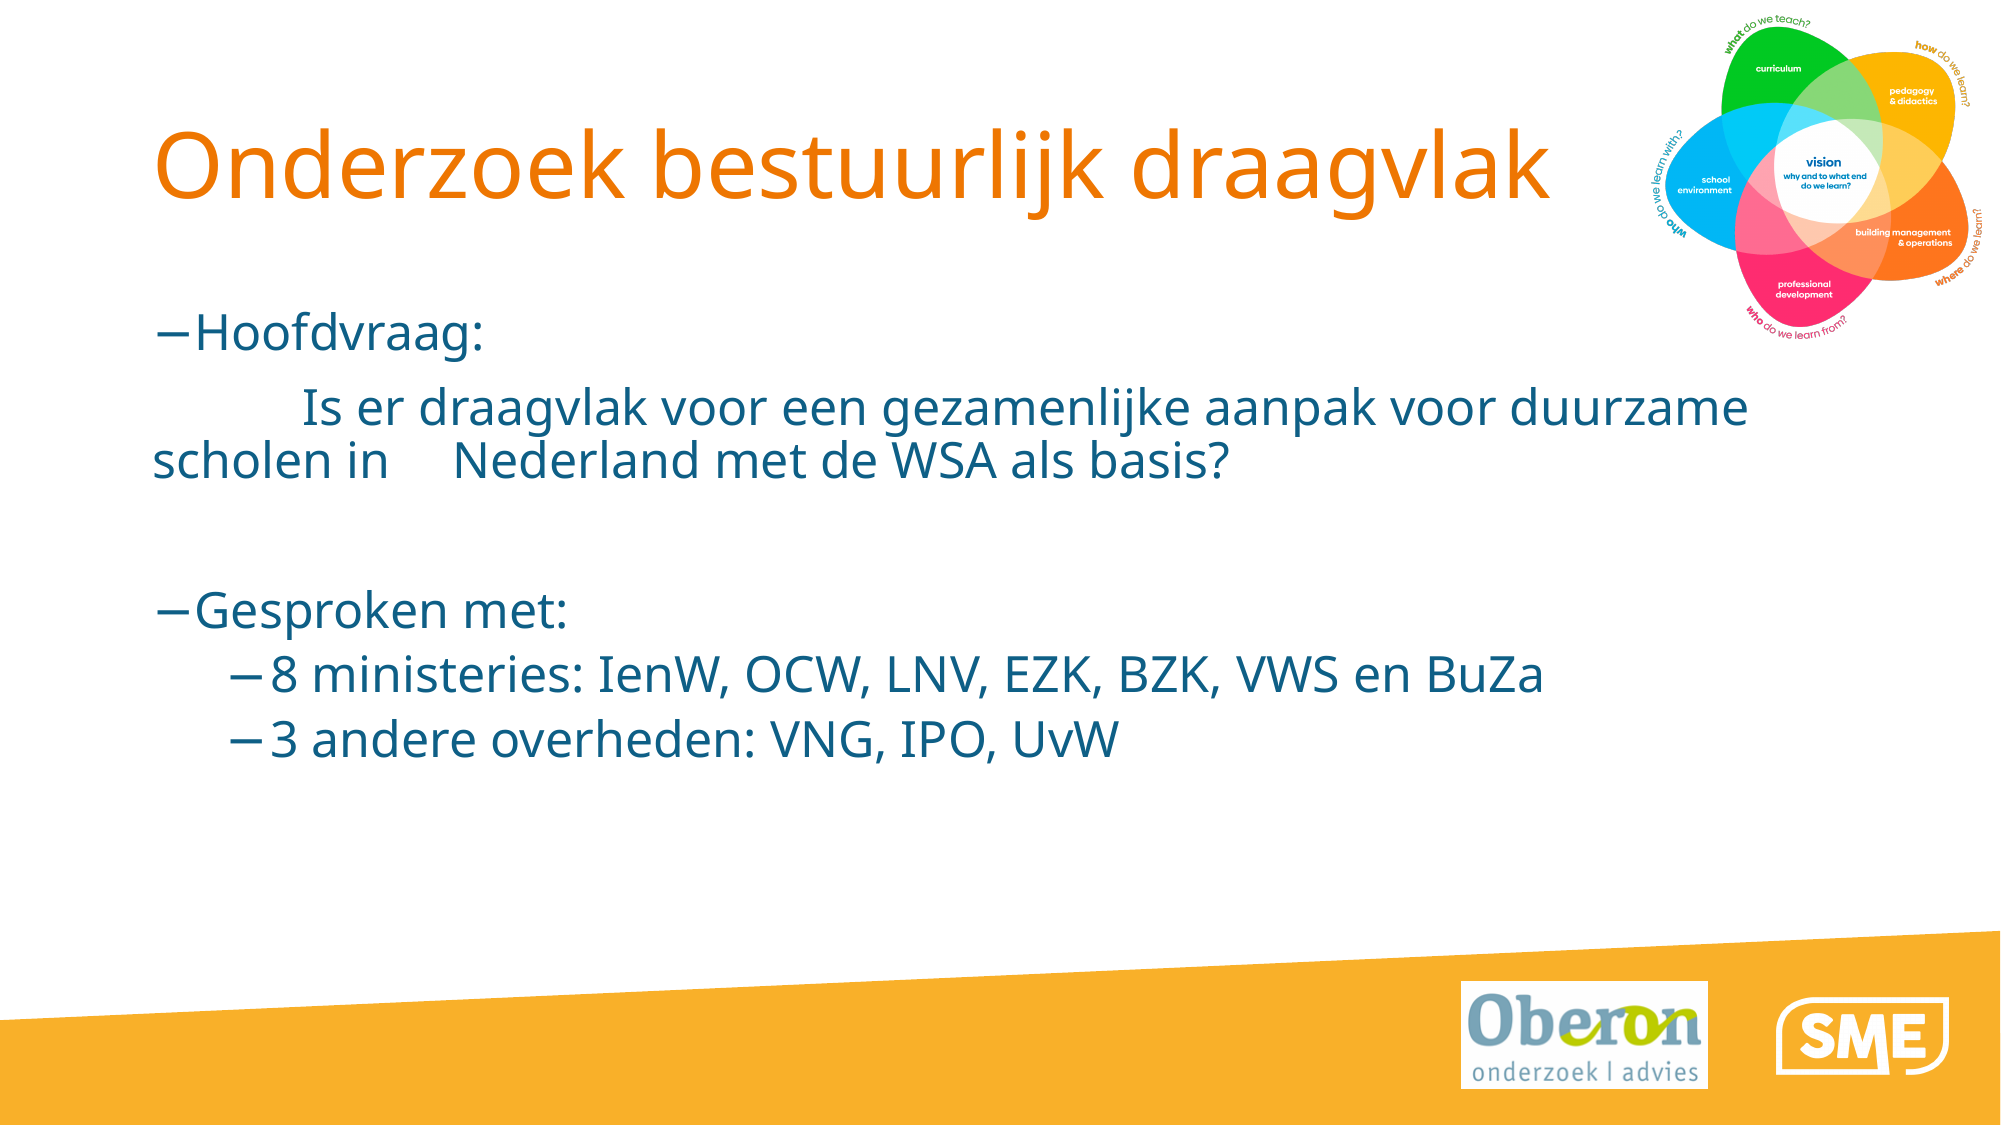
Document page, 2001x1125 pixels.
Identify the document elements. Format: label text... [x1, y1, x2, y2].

list Hoofdvraag: Is er draagvlak voor een gezamenlijke aanpak voor duurzame scholen in Nederland met de WSA als basis? Gesproken met: 8 ministeries: IenW, OCW, LNV, EZK, BZK, VWS en BuZa 3 andere overheden: VNG, IPO, UvW [137, 299, 1863, 1014]
picture [1776, 997, 1949, 1075]
picture [1651, 15, 1982, 340]
title Onderzoek bestuurlijk draagvlak [137, 59, 1651, 278]
picture [1461, 981, 1708, 1089]
